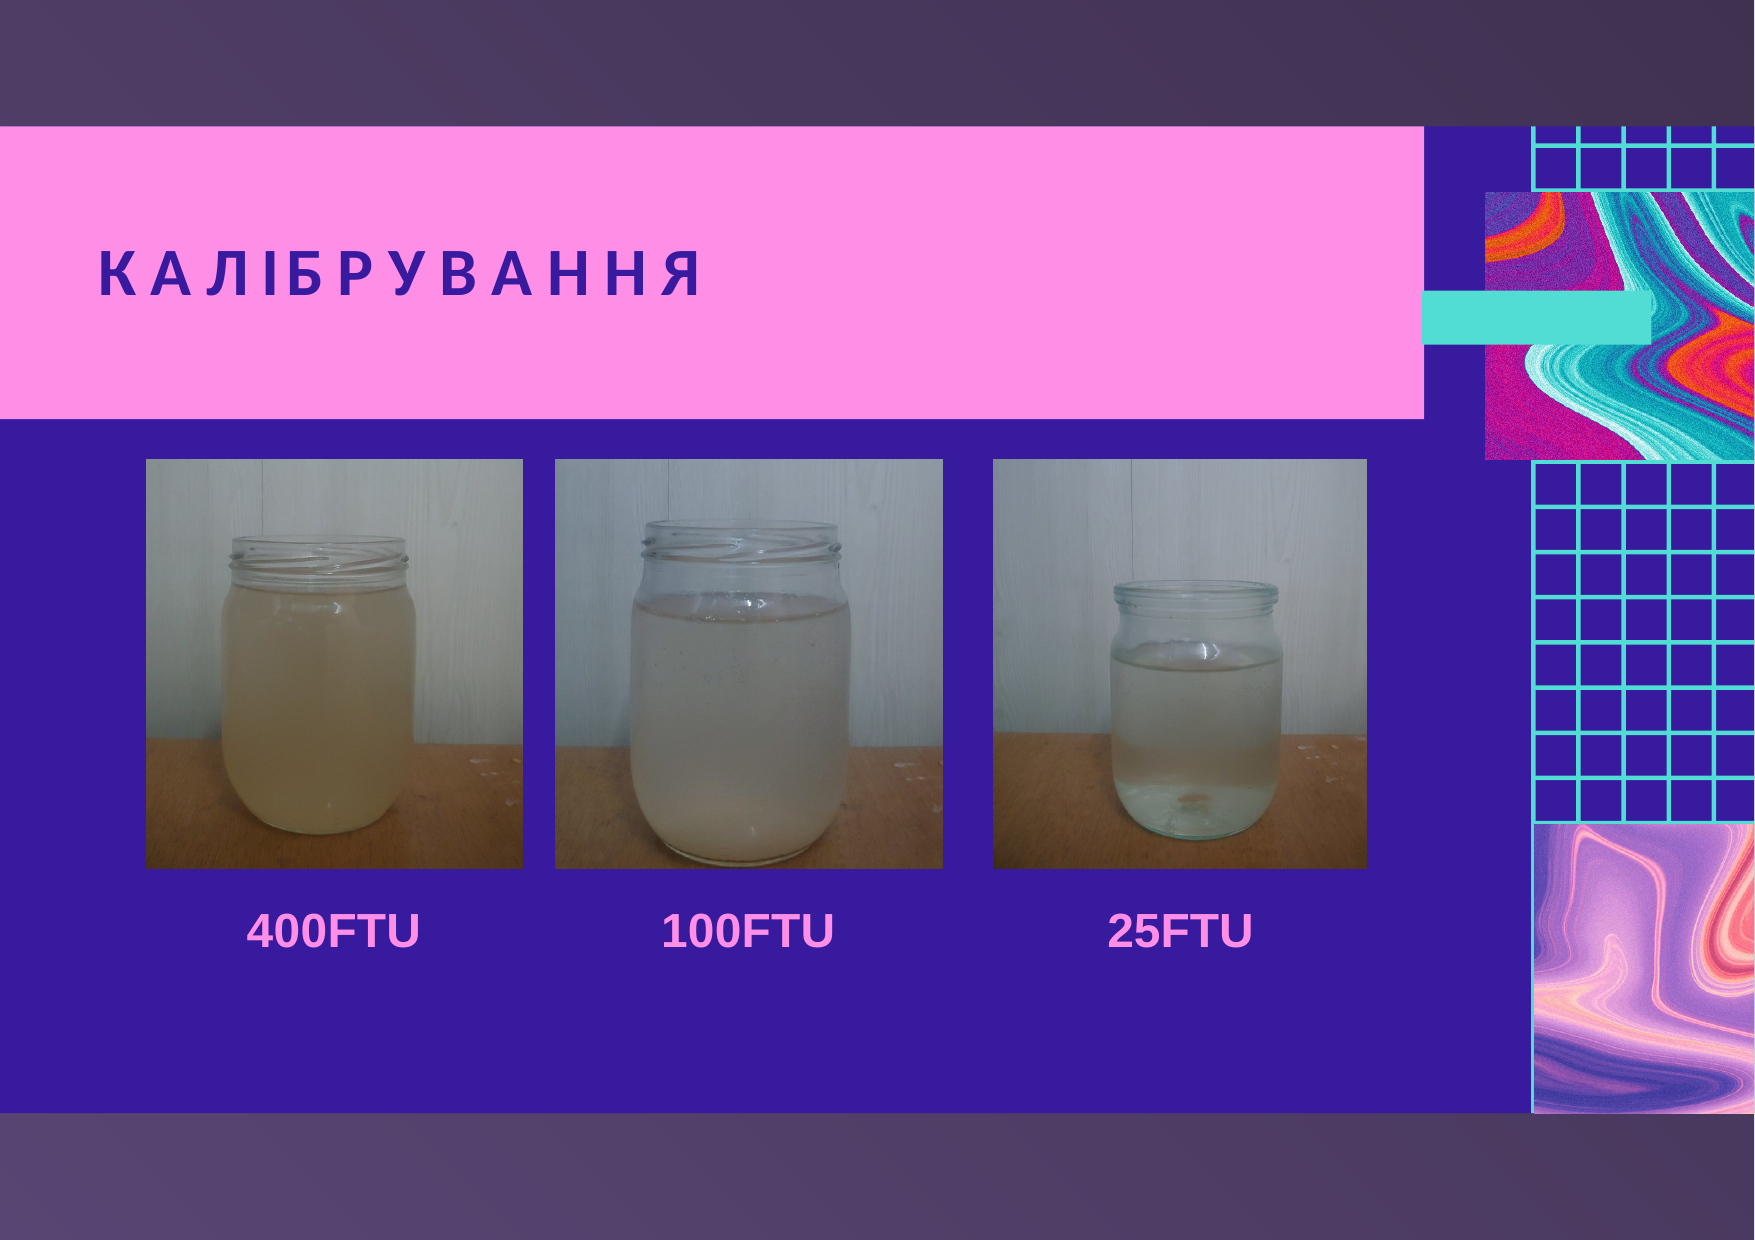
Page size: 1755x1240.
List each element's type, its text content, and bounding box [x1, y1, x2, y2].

picture [555, 459, 944, 869]
text_box 100FTU [658, 896, 839, 957]
picture [145, 459, 523, 869]
title КАЛІБРУВАННЯ [96, 225, 714, 435]
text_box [1421, 126, 1755, 1114]
text_box [0, 126, 1419, 420]
picture [993, 459, 1367, 869]
text_box 25FTU [1105, 896, 1257, 957]
text_box 400FTU [244, 896, 424, 957]
